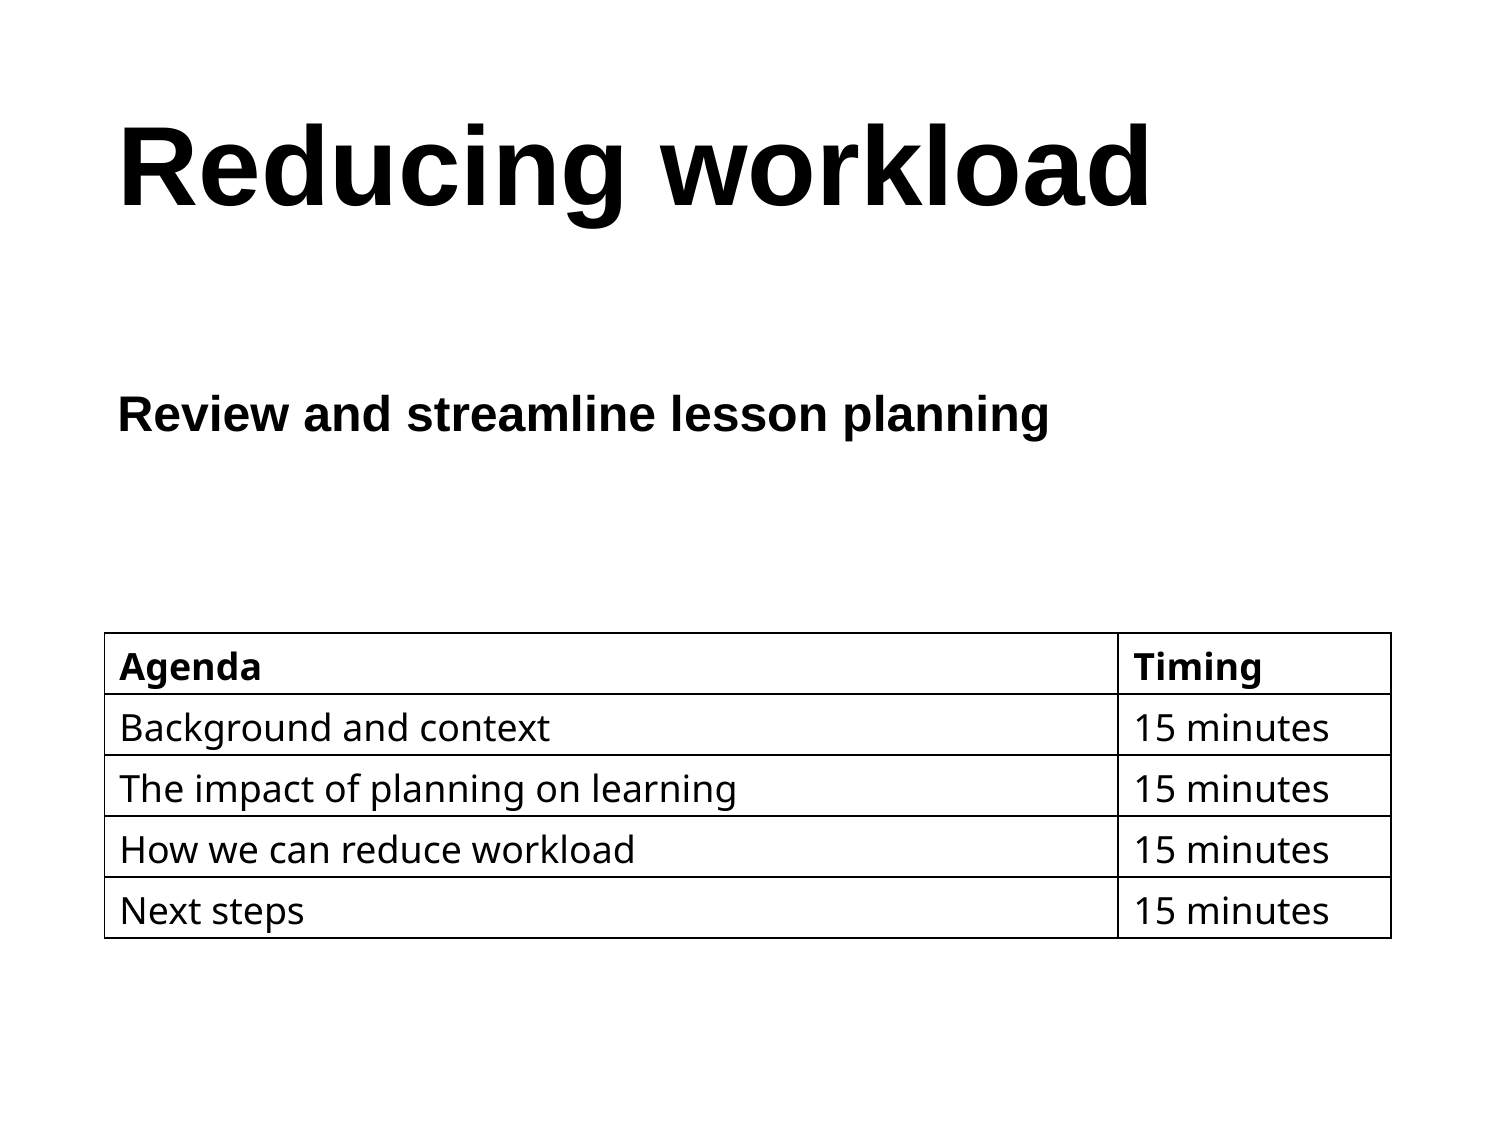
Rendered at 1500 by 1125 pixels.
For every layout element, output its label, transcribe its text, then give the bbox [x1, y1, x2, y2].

table_cell The impact of planning on learning [105, 756, 1117, 815]
table_cell 15 minutes [1119, 756, 1390, 815]
table_header Timing [1119, 634, 1390, 693]
table_cell 15 minutes [1119, 817, 1390, 876]
table_cell How we can reduce workload [105, 817, 1117, 876]
table_cell Background and context [105, 695, 1117, 754]
table_cell 15 minutes [1119, 878, 1390, 937]
table_cell Next steps [105, 878, 1117, 937]
table_cell 15 minutes [1119, 695, 1390, 754]
title Reducing workload [102, 54, 1378, 268]
table_header Agenda [105, 634, 1117, 693]
text_box Review and streamline lesson planning [102, 373, 1462, 494]
